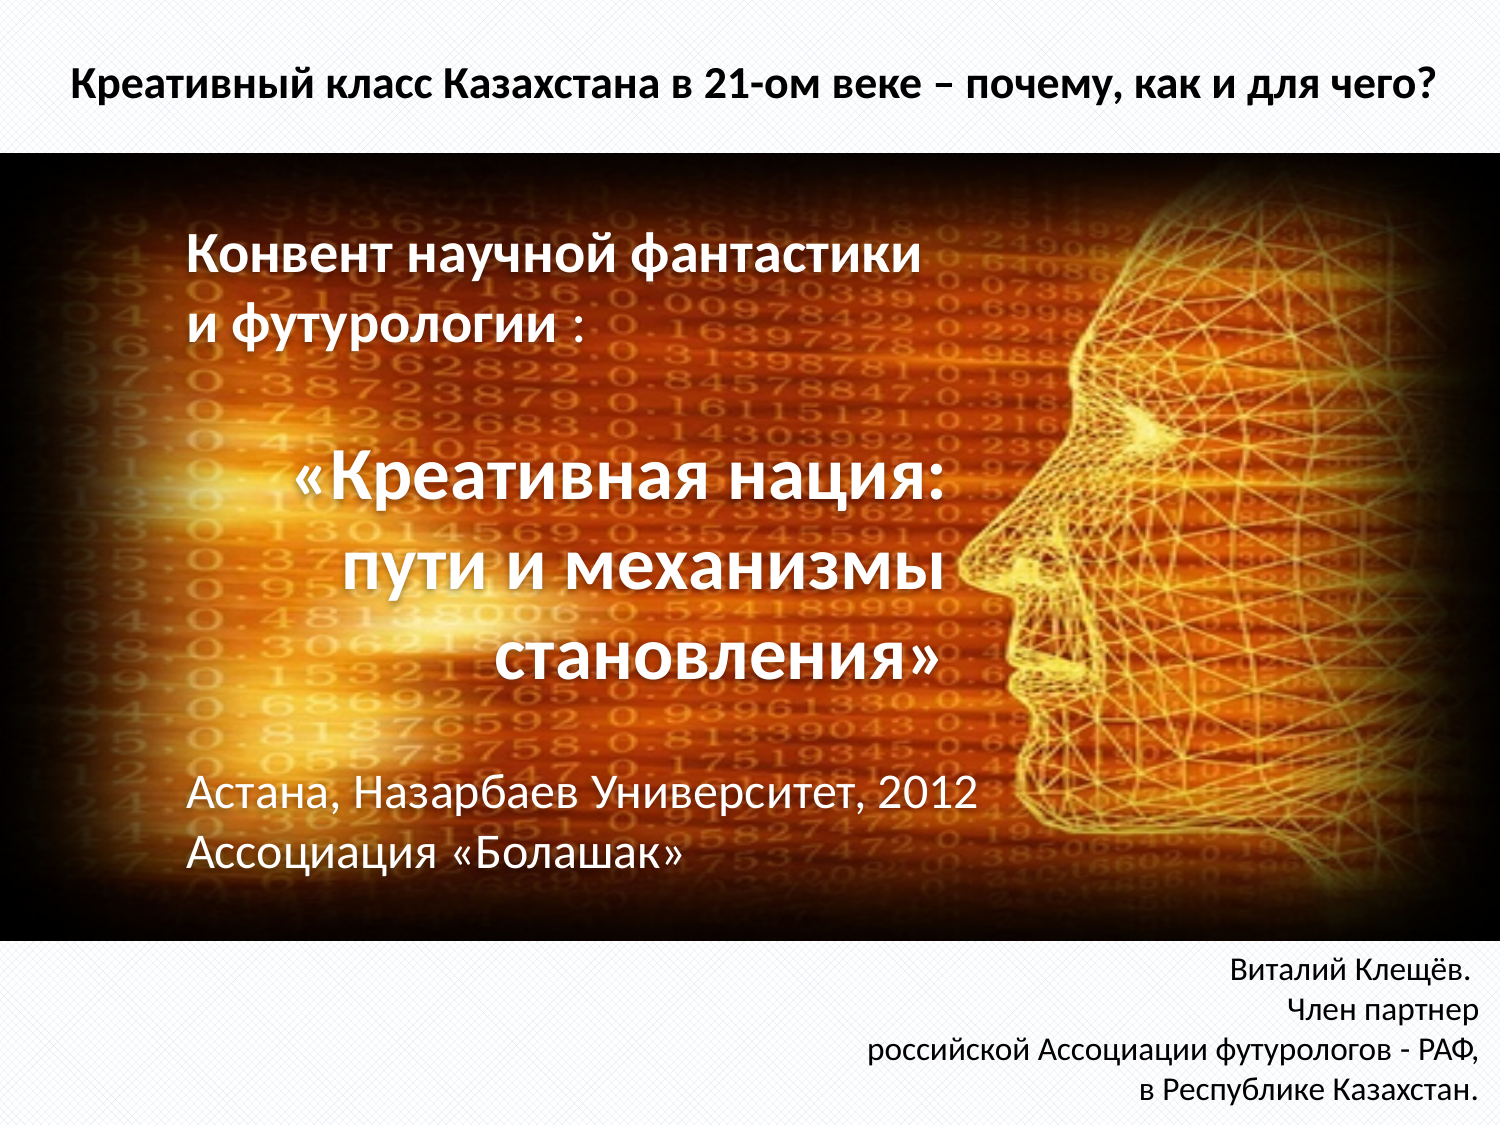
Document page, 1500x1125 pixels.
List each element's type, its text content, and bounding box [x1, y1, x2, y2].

text_box Виталий Клещёв. Член партнер российской Ассоциации футурологов - РАФ, в Республике Казахстан. [430, 949, 1495, 1125]
picture [0, 153, 1500, 941]
title Креативный класс Казахстана в 21-ом веке – почему, как и для чего? [39, 0, 1469, 152]
